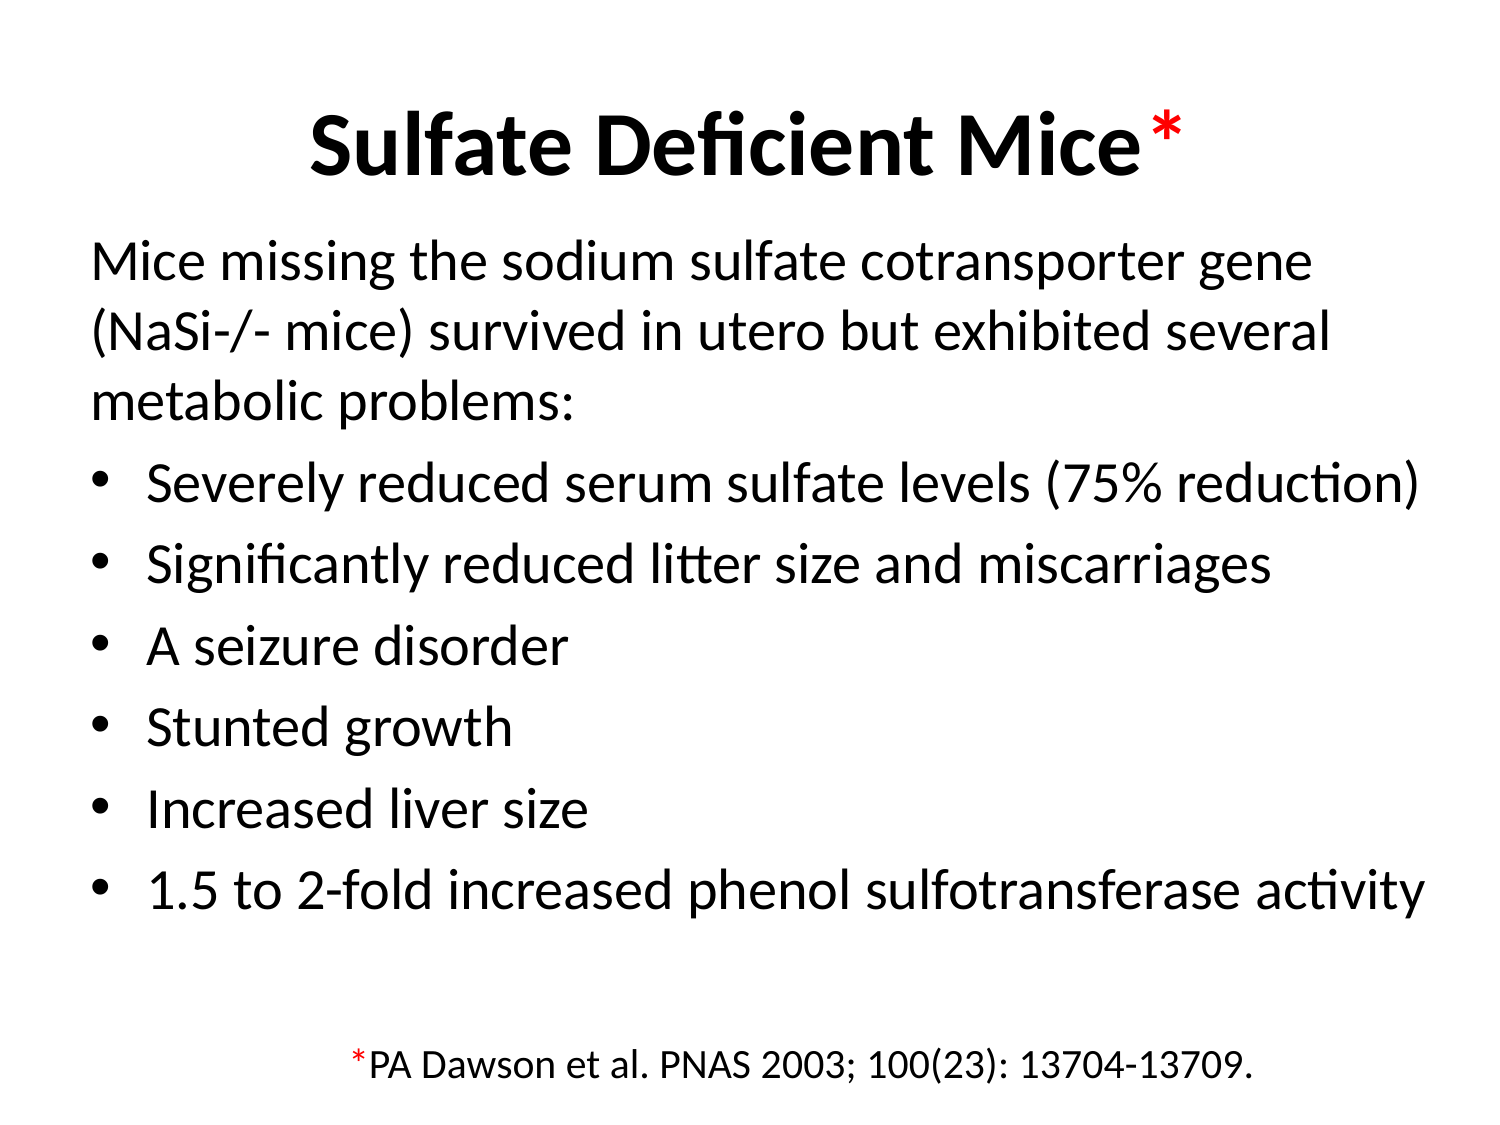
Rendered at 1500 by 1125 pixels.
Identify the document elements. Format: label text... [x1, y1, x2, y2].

list Mice missing the sodium sulfate cotransporter gene (NaSi-/- mice) survived in utero but exhibited several metabolic problems: Severely reduced serum sulfate levels (75% reduction) Significantly reduced litter size and miscarriages A seizure disorder Stunted growth Increased liver size 1.5 to 2-fold increased phenol sulfotransferase activity [75, 215, 1459, 958]
text_box *PA Dawson et al. PNAS 2003; 100(23): 13704-13709. [333, 1029, 1270, 1095]
title Sulfate Deficient Mice* [75, 45, 1425, 215]
